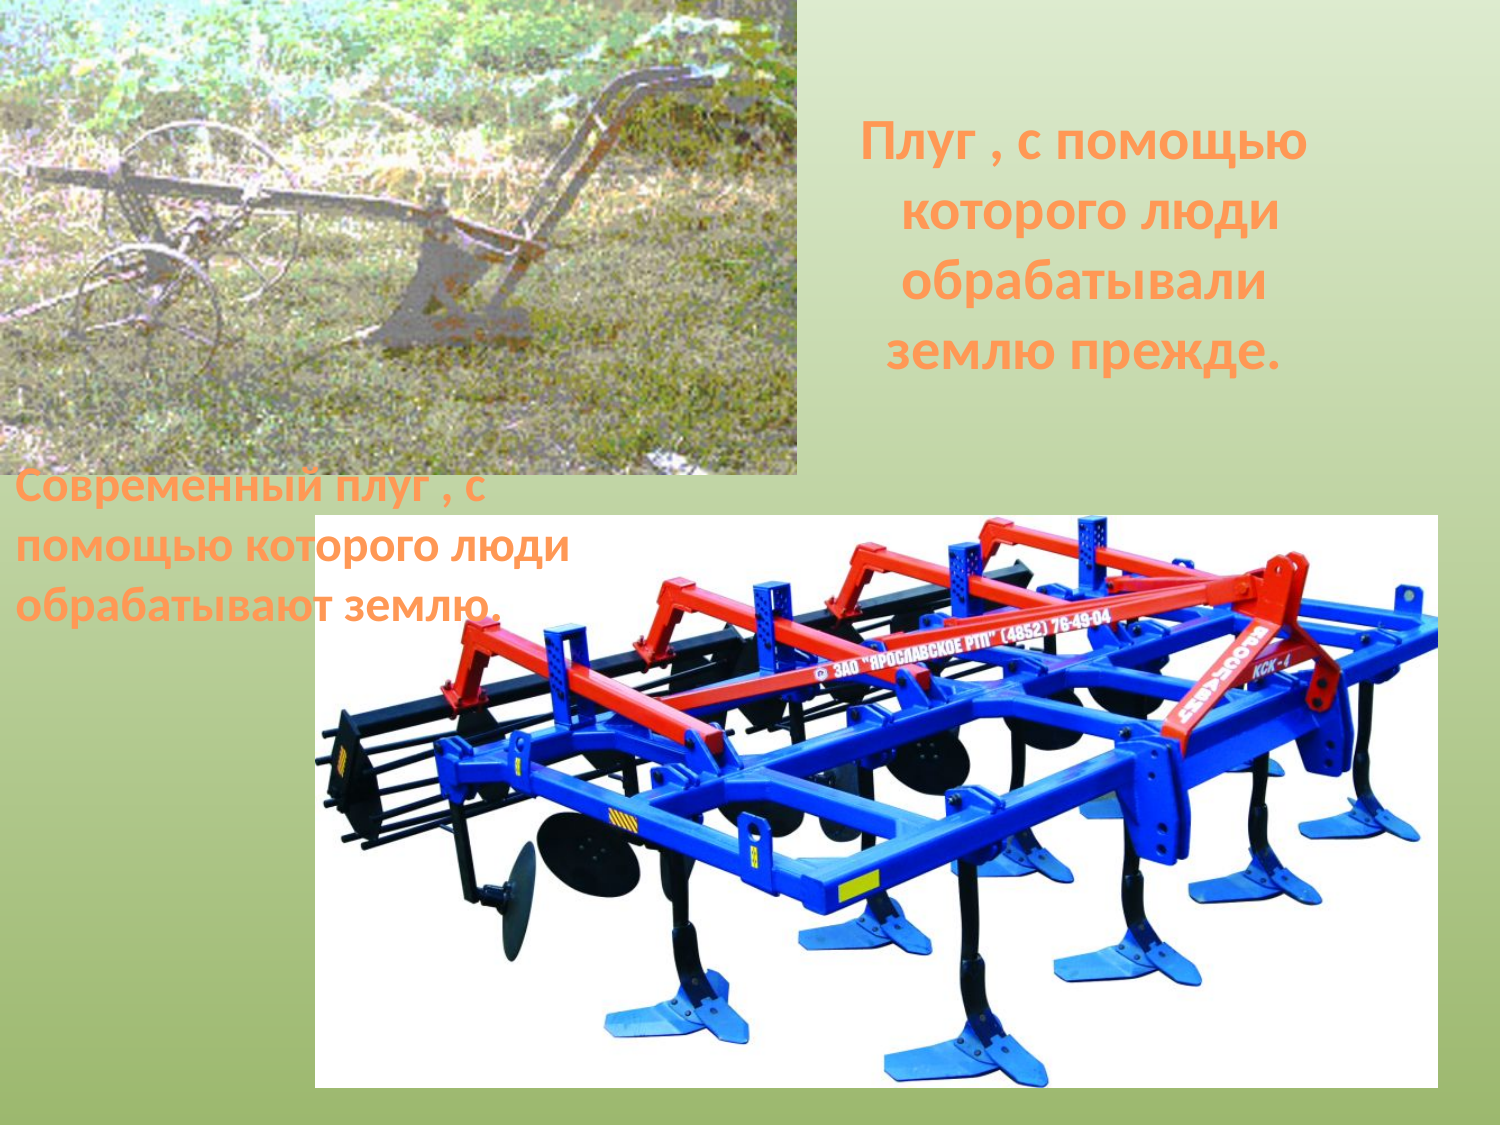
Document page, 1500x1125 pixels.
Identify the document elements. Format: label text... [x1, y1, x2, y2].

picture [0, 0, 798, 476]
text_box Плуг , с помощью которого люди обрабатывали землю прежде. [843, 93, 1326, 389]
picture [314, 515, 1438, 1089]
text_box Современный плуг , с помощью которого люди обрабатывают землю. [0, 484, 610, 640]
